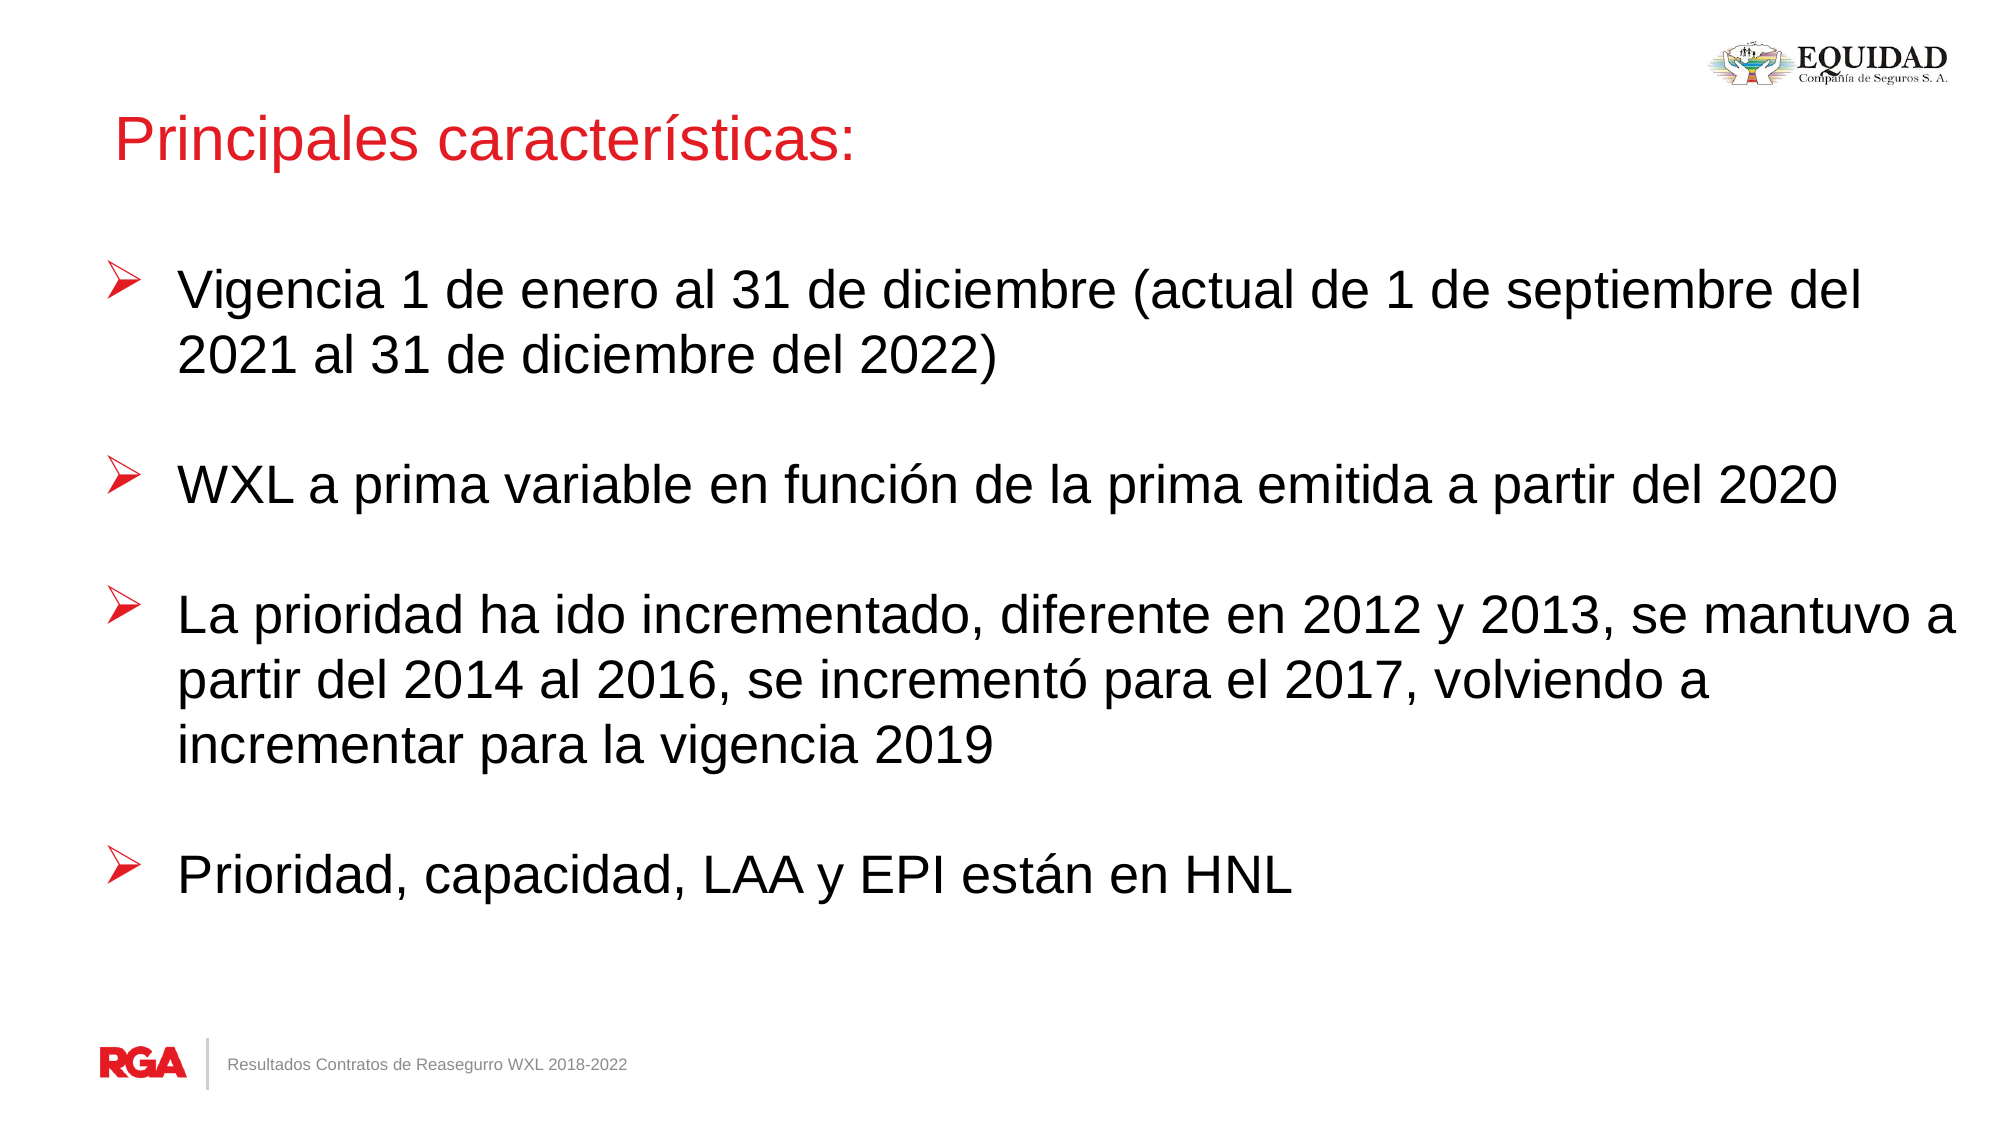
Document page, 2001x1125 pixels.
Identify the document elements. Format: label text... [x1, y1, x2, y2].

footer Resultados Contratos de Reasegurro WXL 2018-2022 [227, 1033, 1338, 1094]
picture [100, 1046, 187, 1078]
title Principales características: [114, 69, 1929, 182]
text_box Vigencia 1 de enero al 31 de diciembre (actual de 1 de septiembre del 2021 al 31 de diciembre del 2022) WXL a prima variable en función de la prima emitida a partir del 2020 La prioridad ha ido incrementado, diferente en 2012 y 2013, se mantuvo a partir del 2014 al 2016, se incrementó para el 2017, volviendo a incrementar para la vigencia 2019 Prioridad, capacidad, LAA y EPI están en HNL [13, 182, 1987, 977]
picture [1702, 31, 1965, 97]
